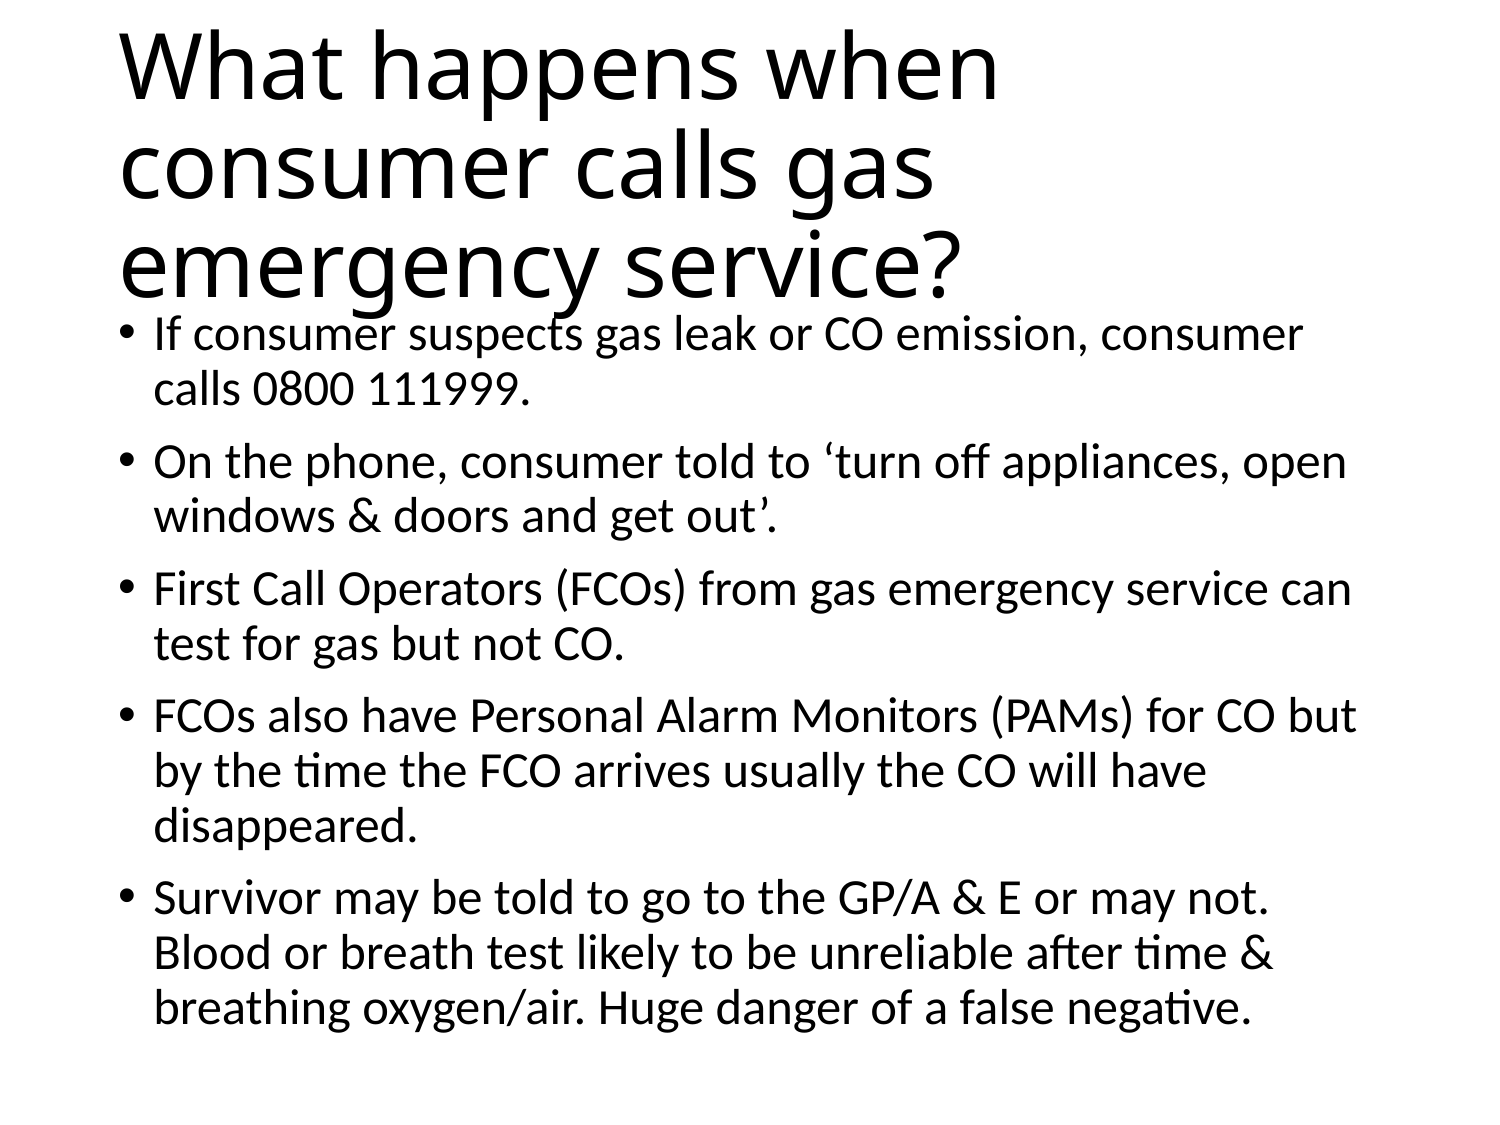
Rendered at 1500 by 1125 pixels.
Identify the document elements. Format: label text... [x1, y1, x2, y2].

title What happens when consumer calls gas emergency service? [103, 59, 1397, 278]
list If consumer suspects gas leak or CO emission, consumer calls 0800 111999. On the phone, consumer told to ‘turn off appliances, open windows & doors and get out’. First Call Operators (FCOs) from gas emergency service can test for gas but not CO. FCOs also have Personal Alarm Monitors (PAMs) for CO but by the time the FCO arrives usually the CO will have disappeared. Survivor may be told to go to the GP/A & E or may not. Blood or breath test likely to be unreliable after time & breathing oxygen/air. Huge danger of a false negative. [103, 299, 1397, 1048]
